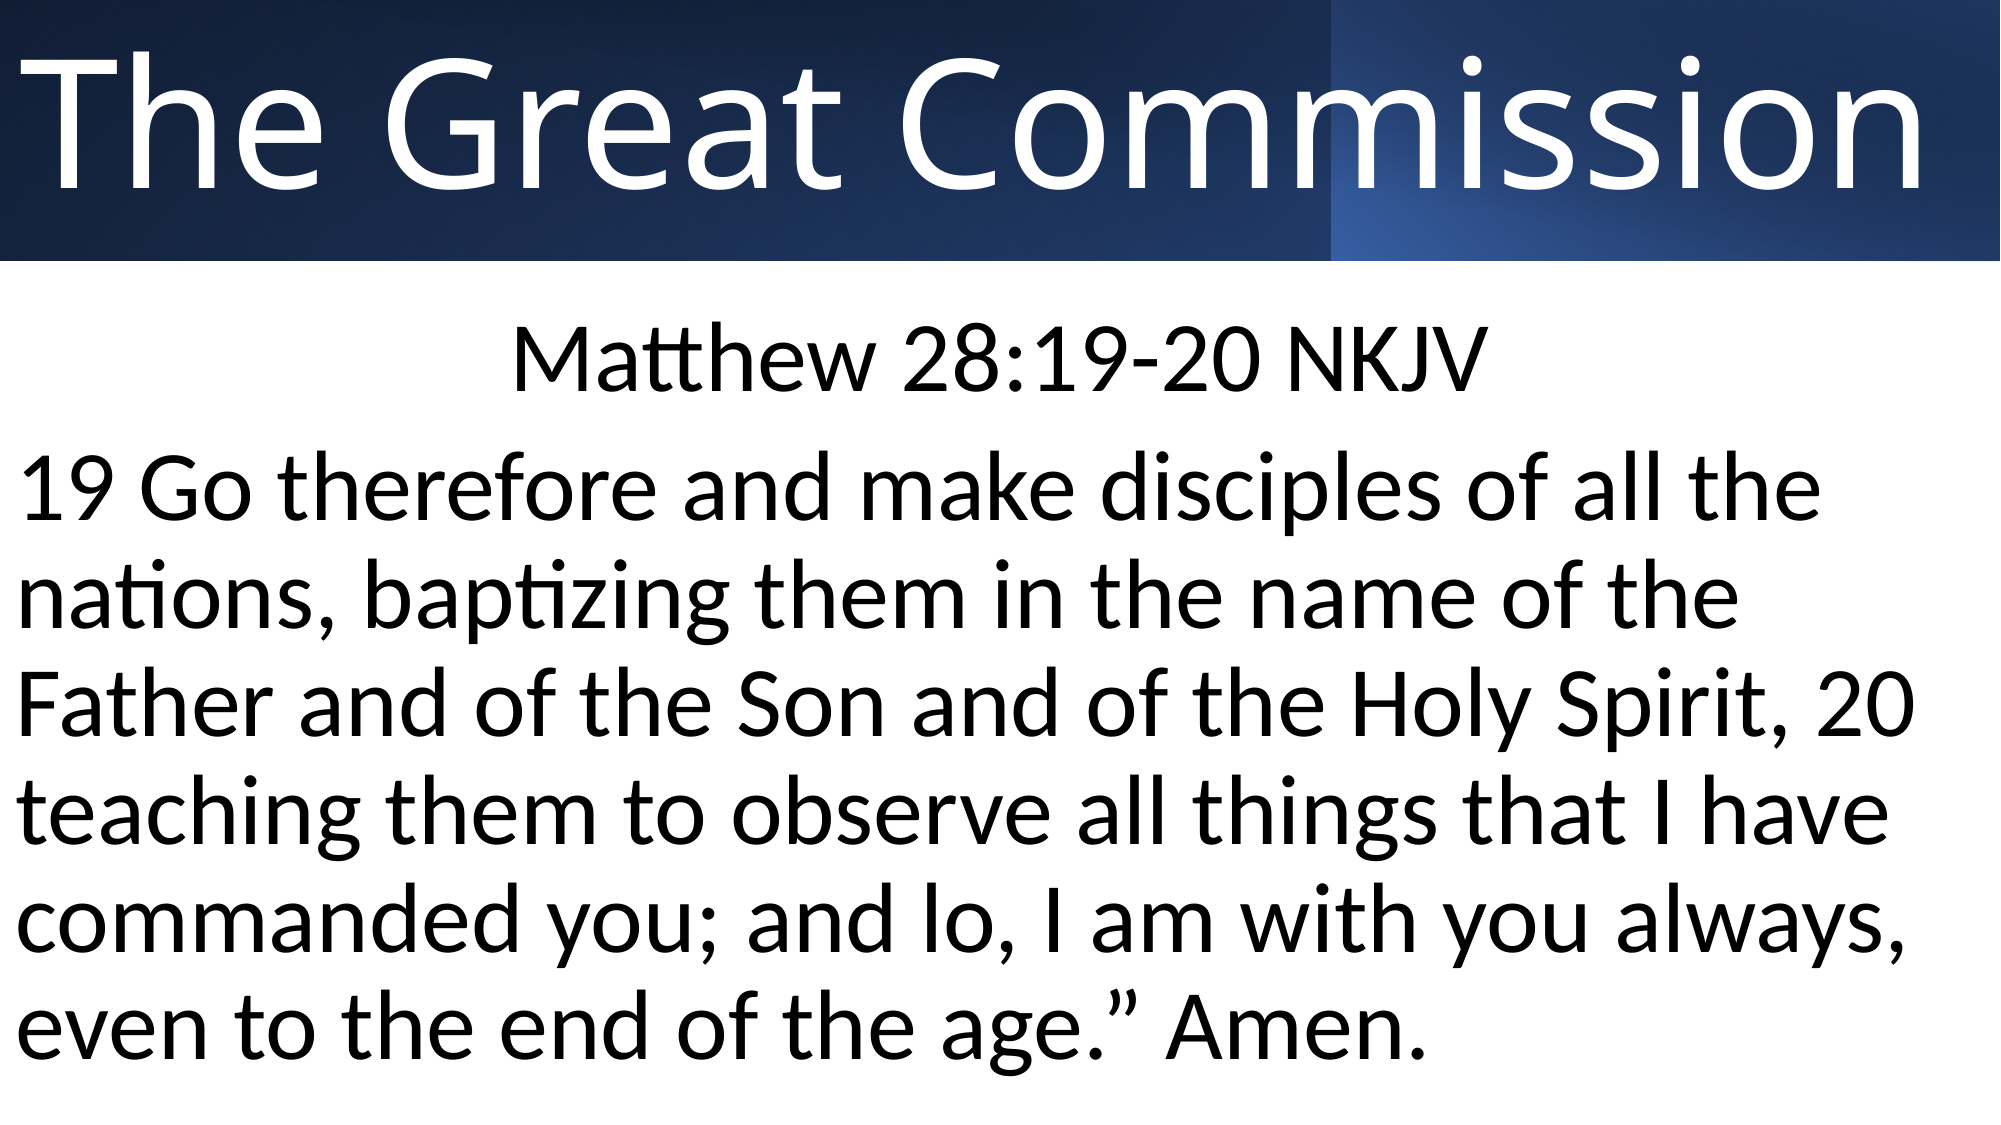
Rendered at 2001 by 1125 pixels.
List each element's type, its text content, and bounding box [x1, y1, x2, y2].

list Matthew 28:19-20 NKJV 19 Go therefore and make disciples of all the nations, baptizing them in the name of the Father and of the Son and of the Holy Spirit, 20 teaching them to observe all things that I have commanded you; and lo, I am with you always, even to the end of the age.” Amen. [0, 262, 2000, 1125]
title The Great Commission [0, 0, 2000, 261]
